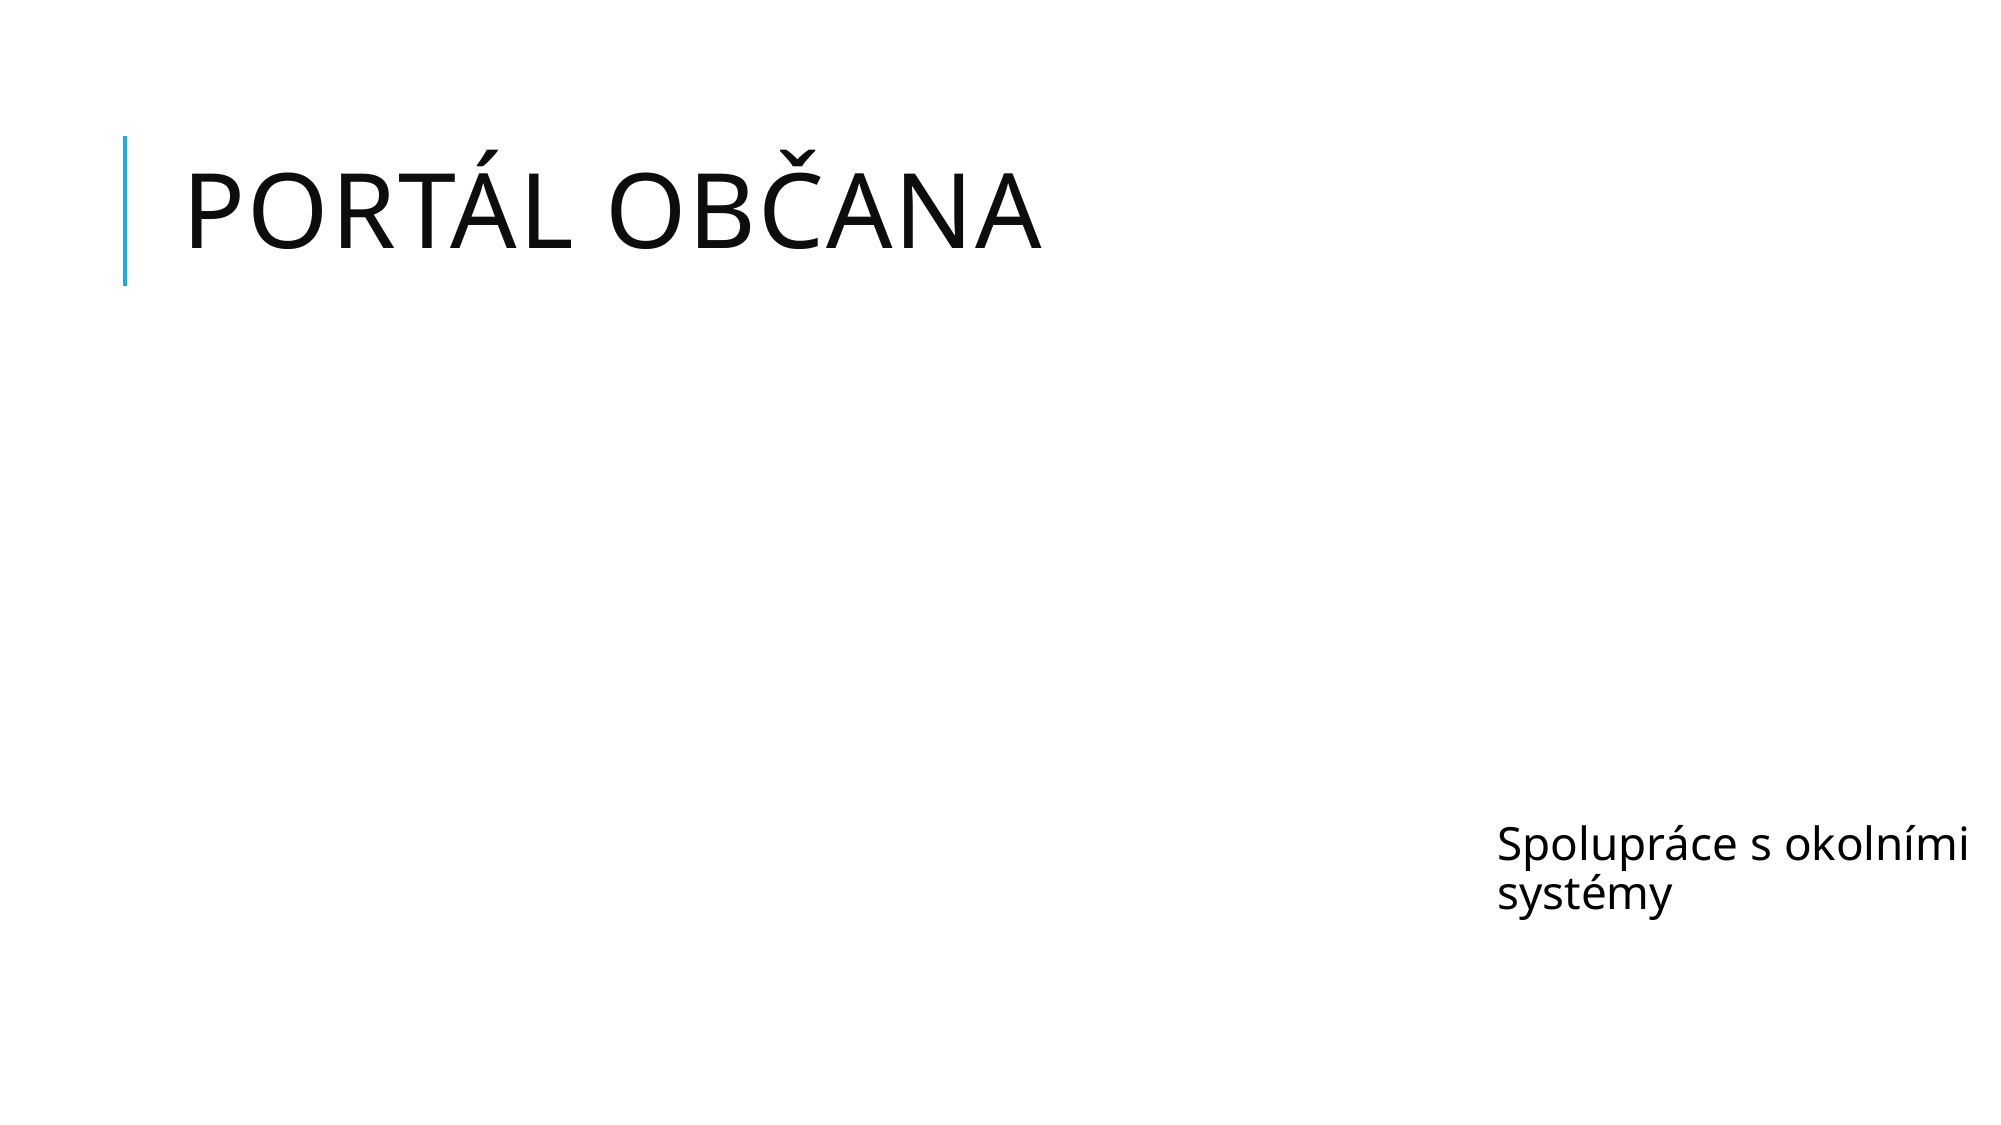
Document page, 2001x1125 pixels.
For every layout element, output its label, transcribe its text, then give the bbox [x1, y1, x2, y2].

subtitle Spolupráce s okolními systémy [1475, 813, 2000, 1054]
title Portál občana [168, 96, 1763, 342]
